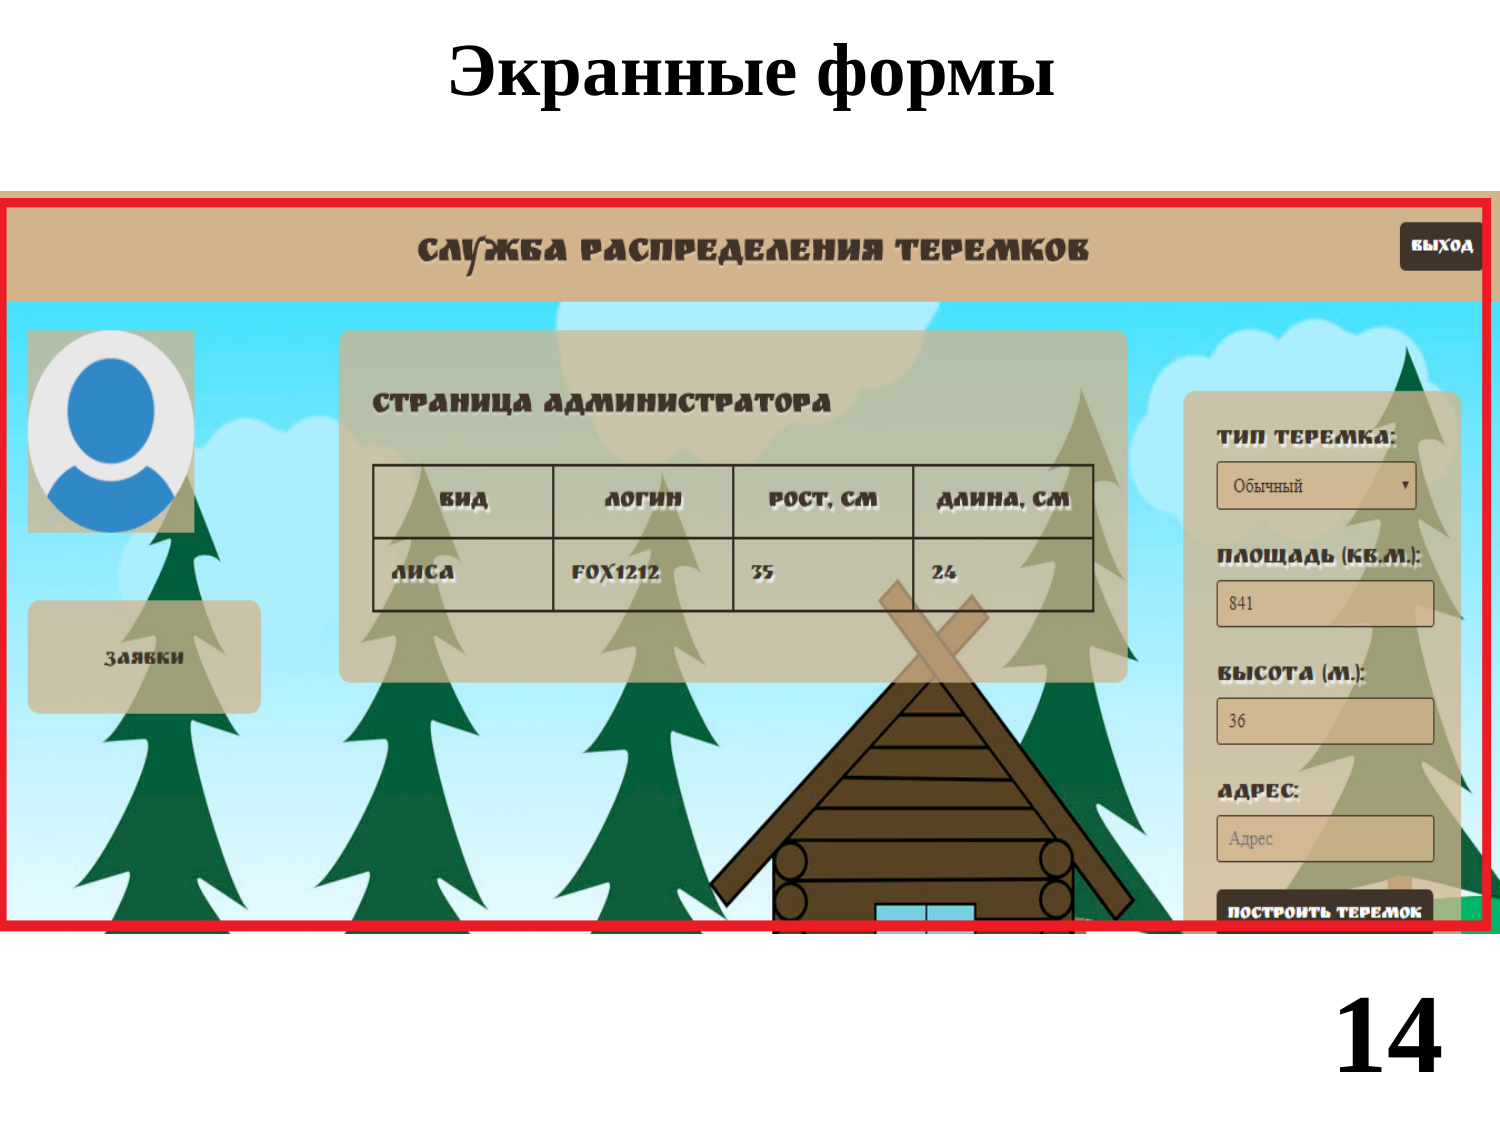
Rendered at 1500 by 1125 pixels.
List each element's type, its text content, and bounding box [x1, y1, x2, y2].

title Экранные формы [76, 0, 1427, 160]
picture [0, 190, 1500, 935]
text_box 14 [1316, 952, 1472, 1102]
